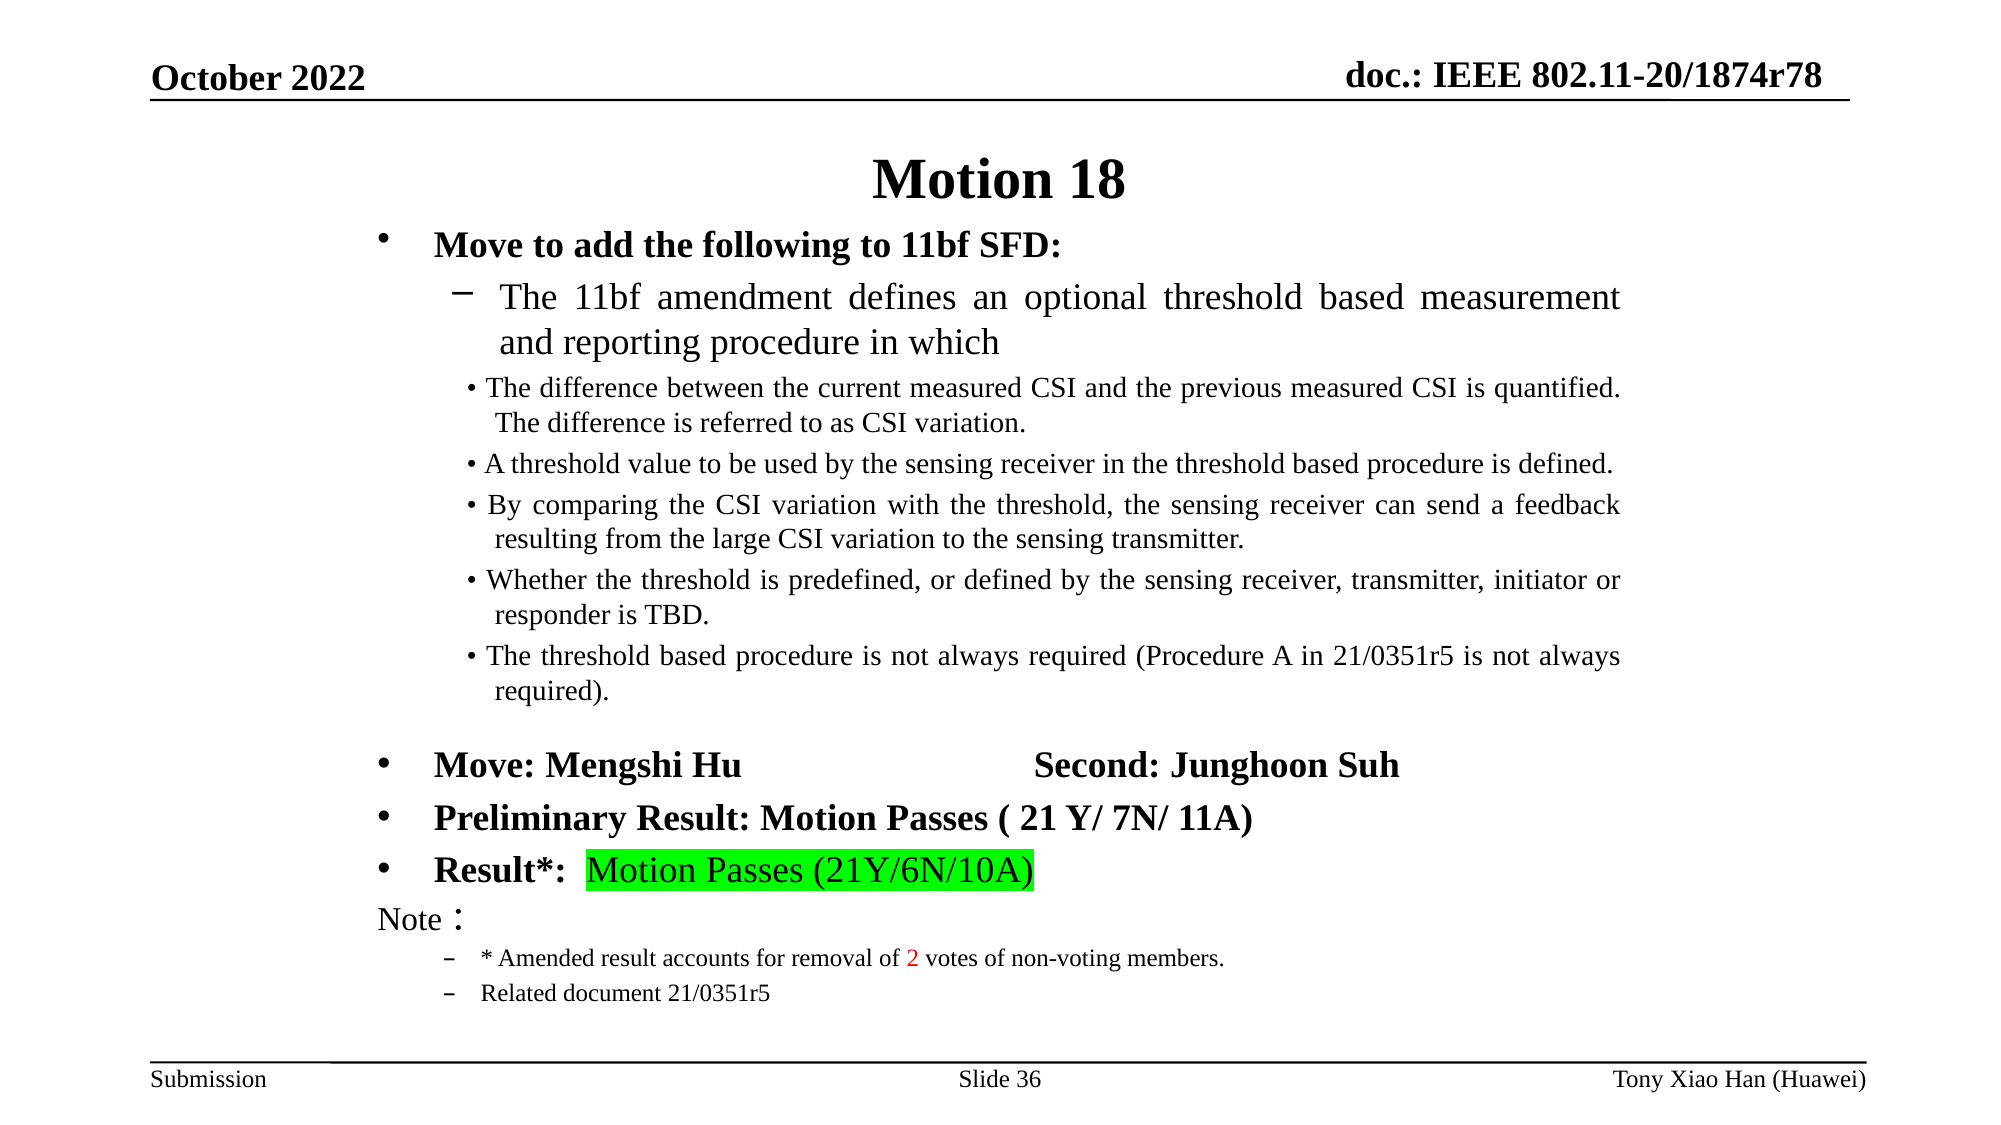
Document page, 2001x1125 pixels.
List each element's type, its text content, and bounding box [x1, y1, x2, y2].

text_box Move to add the following to 11bf SFD: The 11bf amendment defines an optional threshold based measurement and reporting procedure in which • The difference between the current measured CSI and the previous measured CSI is quantified. The difference is referred to as CSI variation. • A threshold value to be used by the sensing receiver in the threshold based procedure is defined. • By comparing the CSI variation with the threshold, the sensing receiver can send a feedback resulting from the large CSI variation to the sensing transmitter. • Whether the threshold is predefined, or defined by the sensing receiver, transmitter, initiator or responder is TBD. • The threshold based procedure is not always required (Procedure A in 21/0351r5 is not always required). Move: Mengshi Hu Second: Junghoon Suh Preliminary Result: Motion Passes ( 21 Y/ 7N/ 11A) Result*: Motion Passes (21Y/6N/10A) Note： * Amended result accounts for removal of 2 votes of non-voting members. Related document 21/0351r5 [362, 212, 1638, 900]
text_box Motion 18 [362, 87, 1638, 212]
